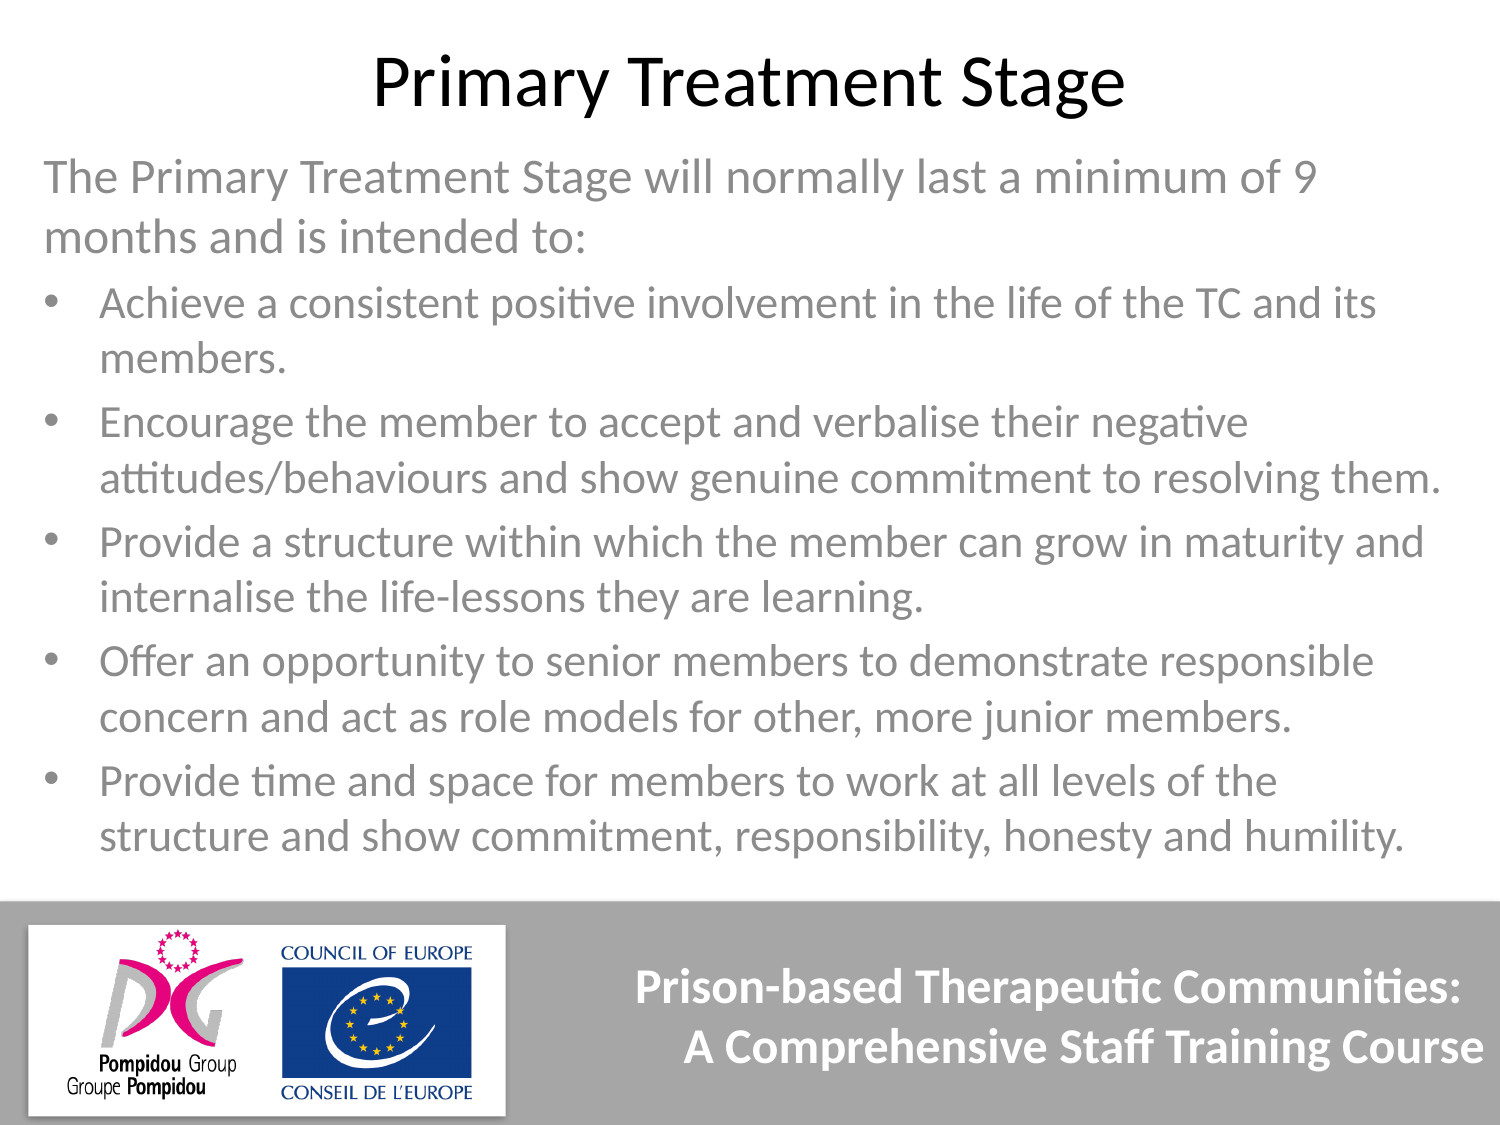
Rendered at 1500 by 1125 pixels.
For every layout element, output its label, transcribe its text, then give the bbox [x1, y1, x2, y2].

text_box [0, 901, 1500, 1125]
title Primary Treatment Stage [112, 36, 1388, 117]
subtitle The Primary Treatment Stage will normally last a minimum of 9 months and is intended to: Achieve a consistent positive involvement in the life of the TC and its members. Encourage the member to accept and verbalise their negative attitudes/behaviours and show genuine commitment to resolving them. Provide a structure within which the member can grow in maturity and internalise the life-lessons they are learning. Offer an opportunity to senior members to demonstrate responsible concern and act as role models for other, more junior members. Provide time and space for members to work at all levels of the structure and show commitment, responsibility, honesty and humility. [28, 136, 1472, 898]
